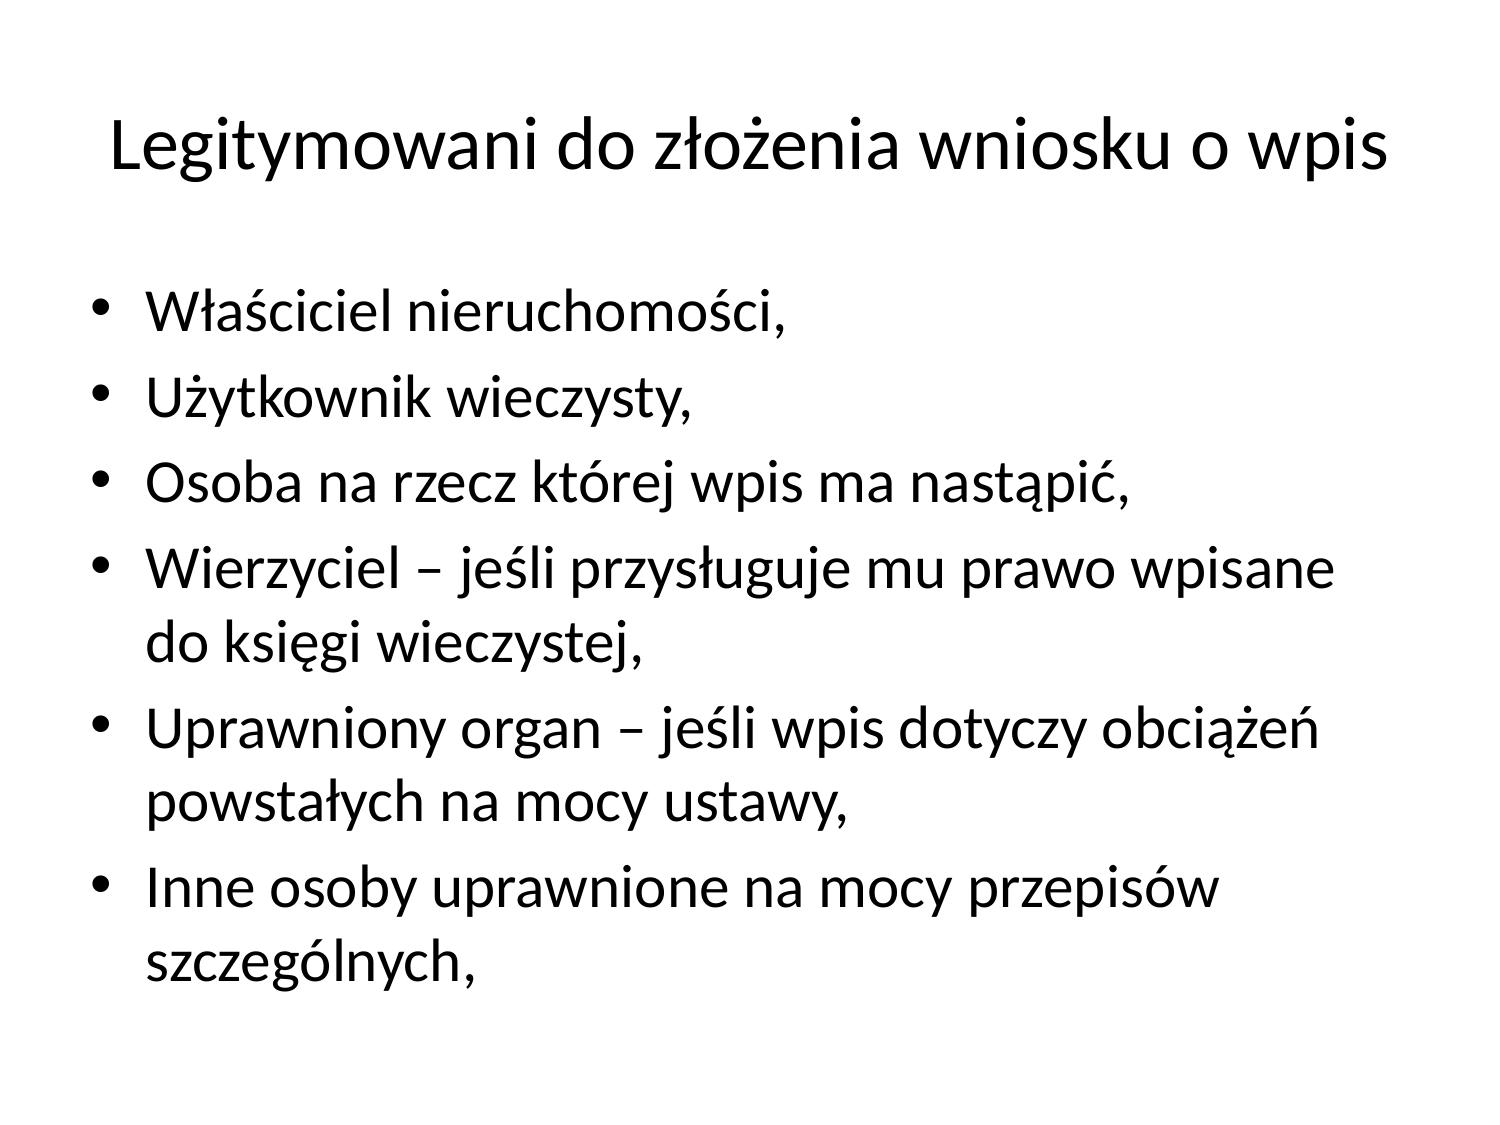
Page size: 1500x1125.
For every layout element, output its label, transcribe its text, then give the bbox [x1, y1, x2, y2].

title Legitymowani do złożenia wniosku o wpis [75, 45, 1425, 233]
list Właściciel nieruchomości, Użytkownik wieczysty, Osoba na rzecz której wpis ma nastąpić, Wierzyciel – jeśli przysługuje mu prawo wpisane do księgi wieczystej, Uprawniony organ – jeśli wpis dotyczy obciążeń powstałych na mocy ustawy, Inne osoby uprawnione na mocy przepisów szczególnych, [75, 262, 1425, 1005]
